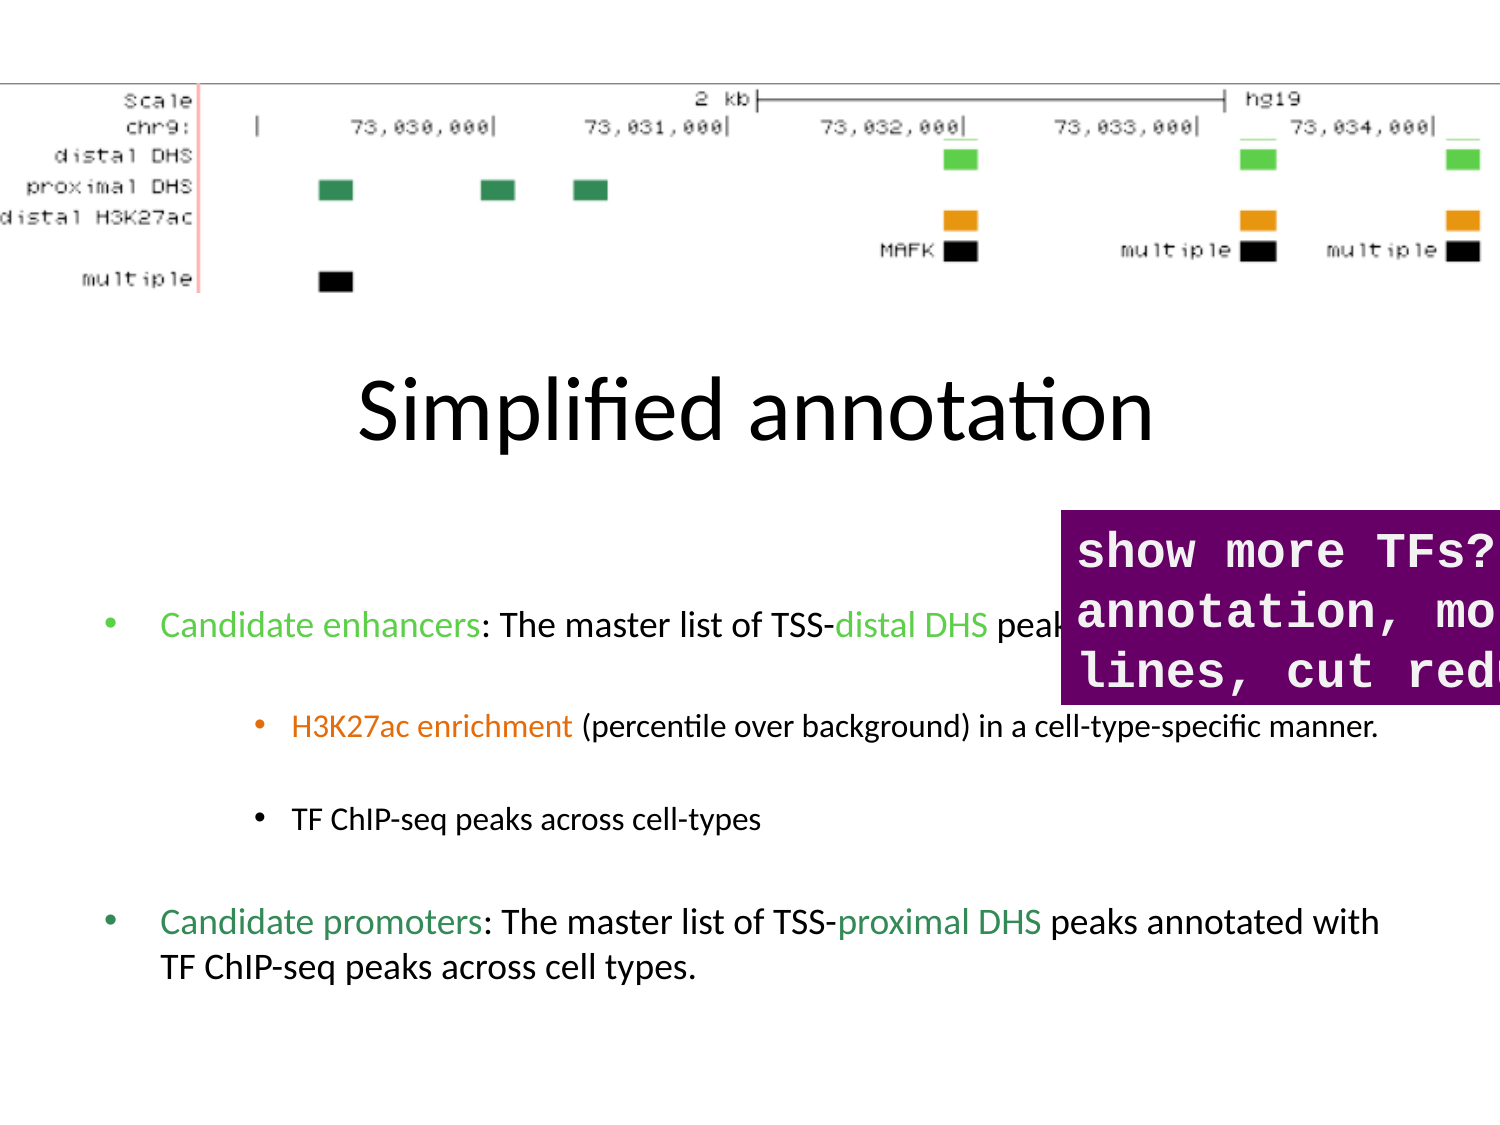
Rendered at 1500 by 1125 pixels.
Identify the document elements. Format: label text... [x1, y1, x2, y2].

title Simplified annotation [82, 309, 1433, 498]
list Candidate enhancers: The master list of TSS-distal DHS peaks annotated with H3K27ac enrichment (percentile over background) in a cell-type-specific manner. TF ChIP-seq peaks across cell-types Candidate promoters: The master list of TSS-proximal DHS peaks annotated with TF ChIP-seq peaks across cell types. [89, 592, 1440, 1125]
picture [0, 83, 1500, 294]
text_box show more TFs? line up annotation, more cell lines, cut redund. [1061, 510, 1500, 705]
